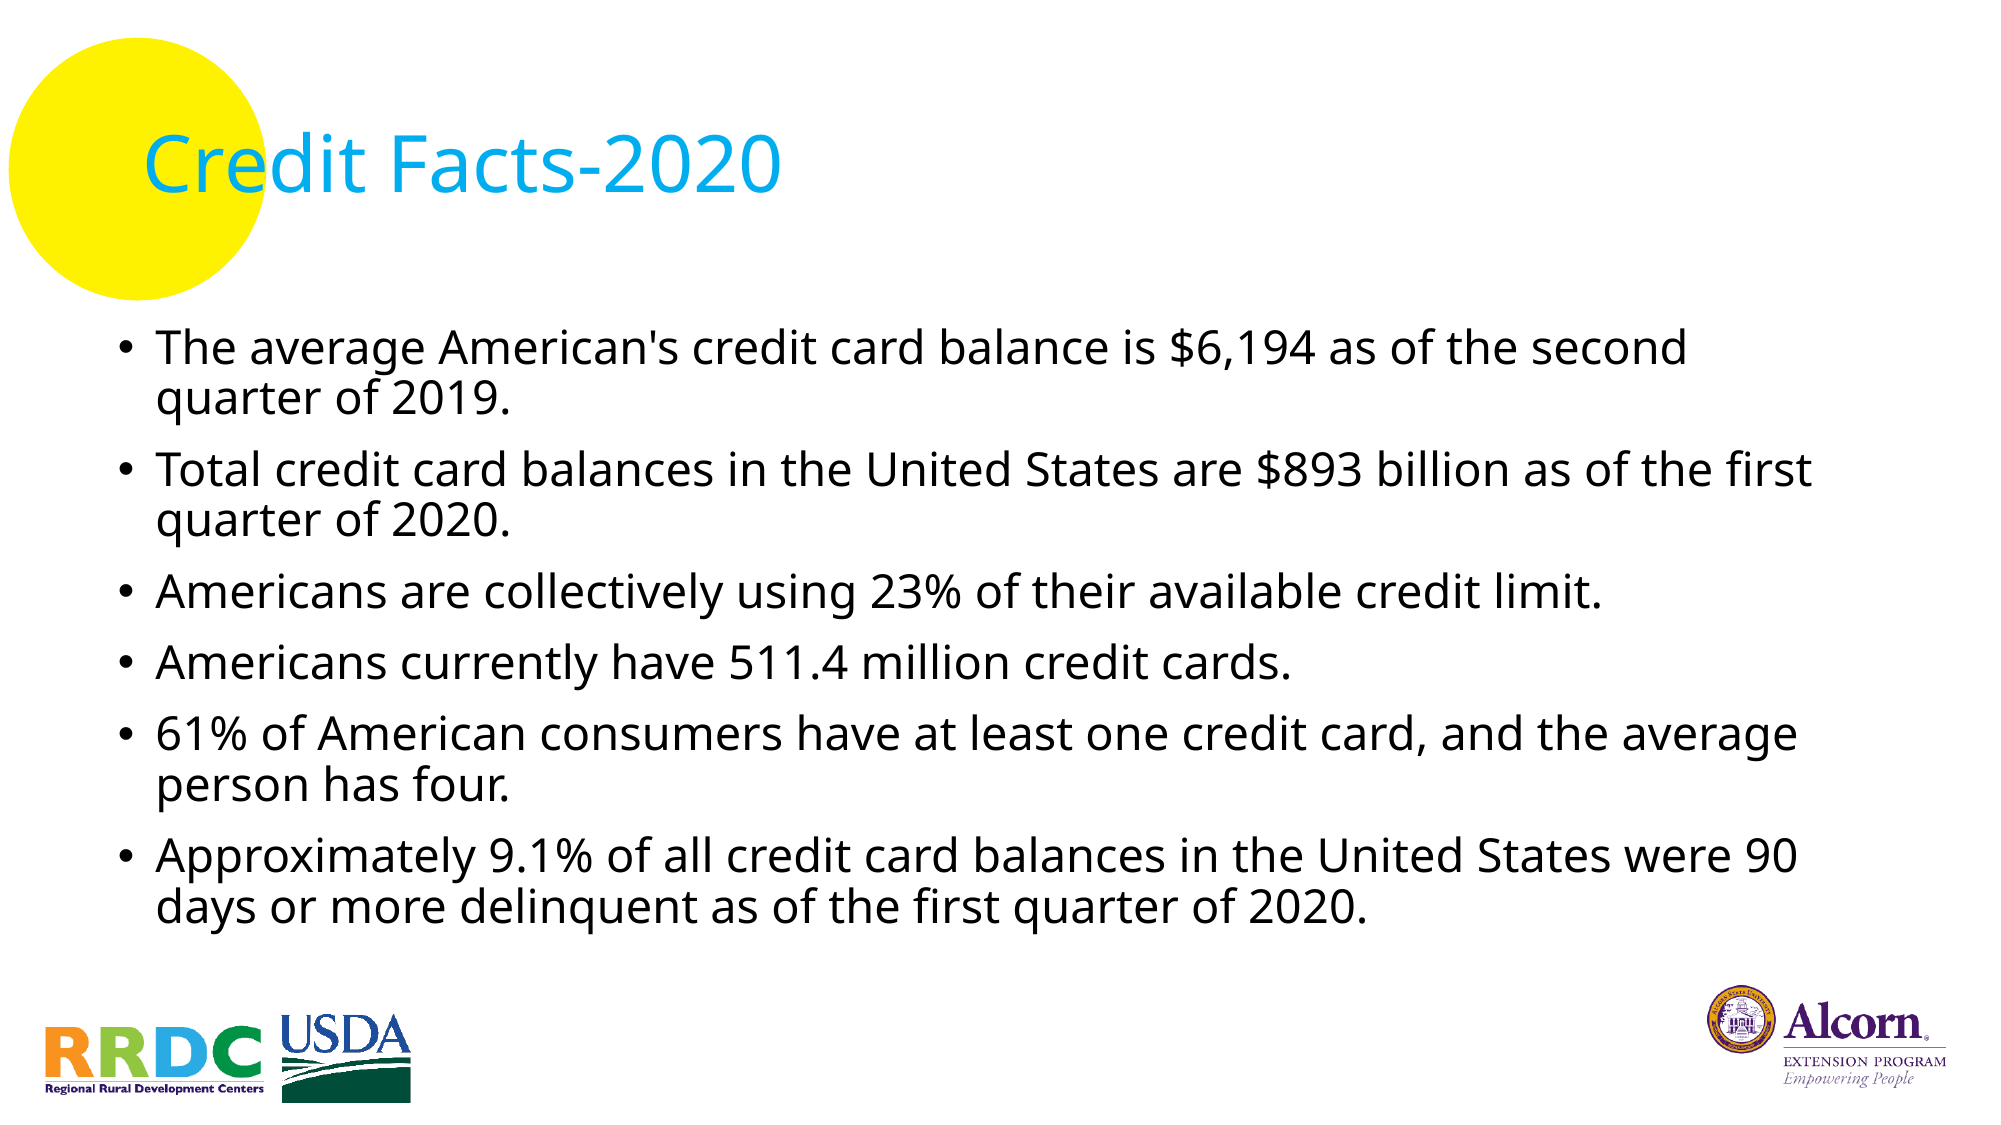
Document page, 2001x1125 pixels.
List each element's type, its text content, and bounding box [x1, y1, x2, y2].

picture [39, 1021, 267, 1095]
picture [280, 1013, 411, 1103]
list The average American's credit card balance is $6,194 as of the second quarter of 2019. Total credit card balances in the United States are $893 billion as of the first quarter of 2020. Americans are collectively using 23% of their available credit limit. Americans currently have 511.4 million credit cards. 61% of American consumers have at least one credit card, and the average person has four. Approximately 9.1% of all credit card balances in the United States were 90 days or more delinquent as of the first quarter of 2020. [102, 316, 1853, 992]
title Credit Facts-2020 [127, 58, 1853, 276]
picture [1707, 985, 1946, 1088]
